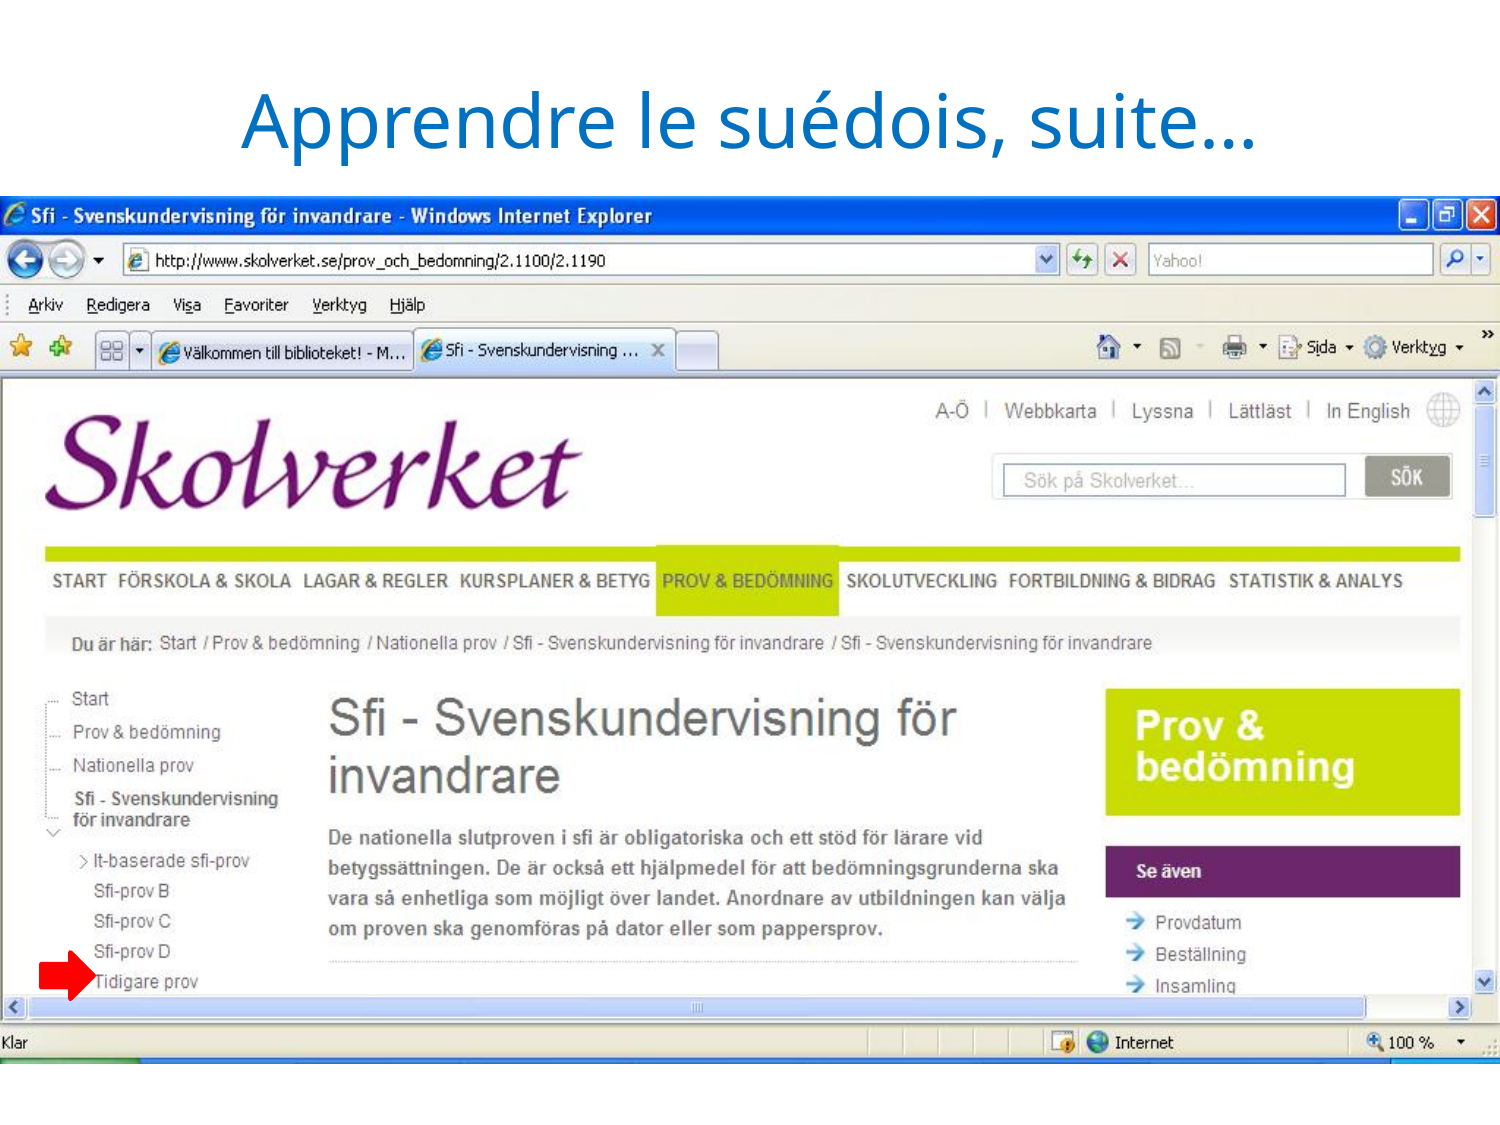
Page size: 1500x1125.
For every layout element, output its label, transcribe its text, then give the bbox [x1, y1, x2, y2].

title Apprendre le suédois, suite… [0, 42, 1500, 195]
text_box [0, 195, 1500, 1064]
